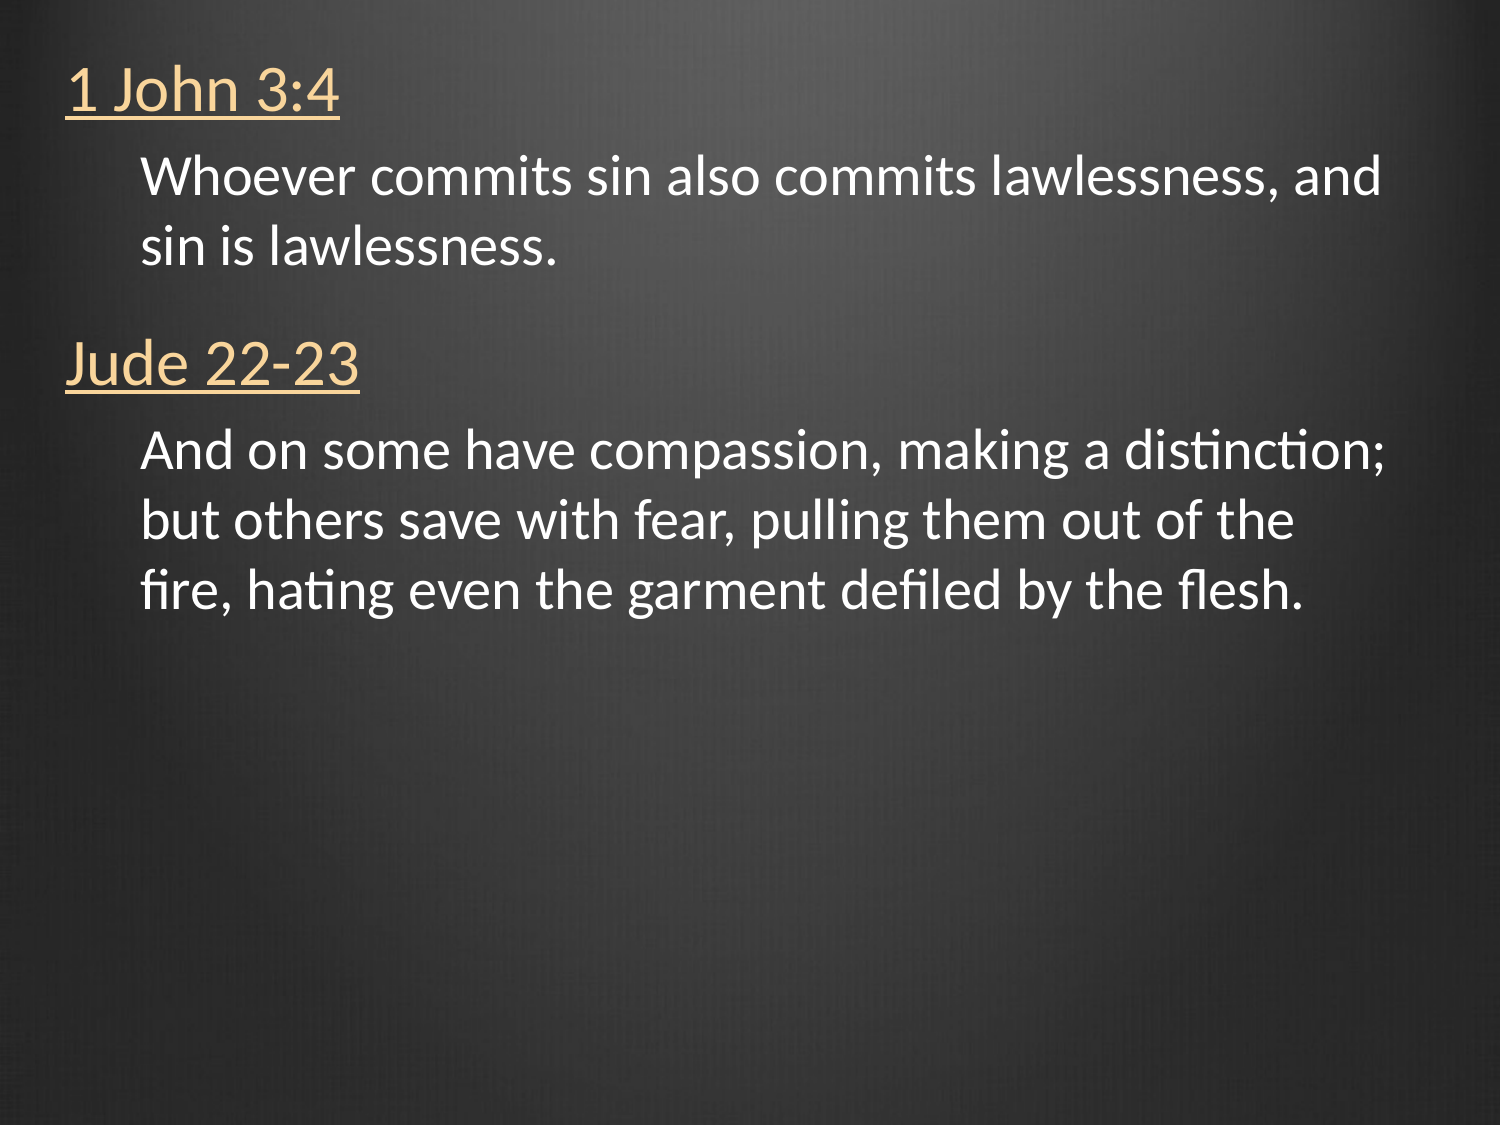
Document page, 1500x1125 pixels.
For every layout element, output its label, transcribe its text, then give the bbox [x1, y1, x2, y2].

list 1 John 3:4 Whoever commits sin also commits lawlessness, and sin is lawlessness. Jude 22-23 And on some have compassion, making a distinction; but others save with fear, pulling them out of the fire, hating even the garment defiled by the flesh. [50, 37, 1413, 1088]
